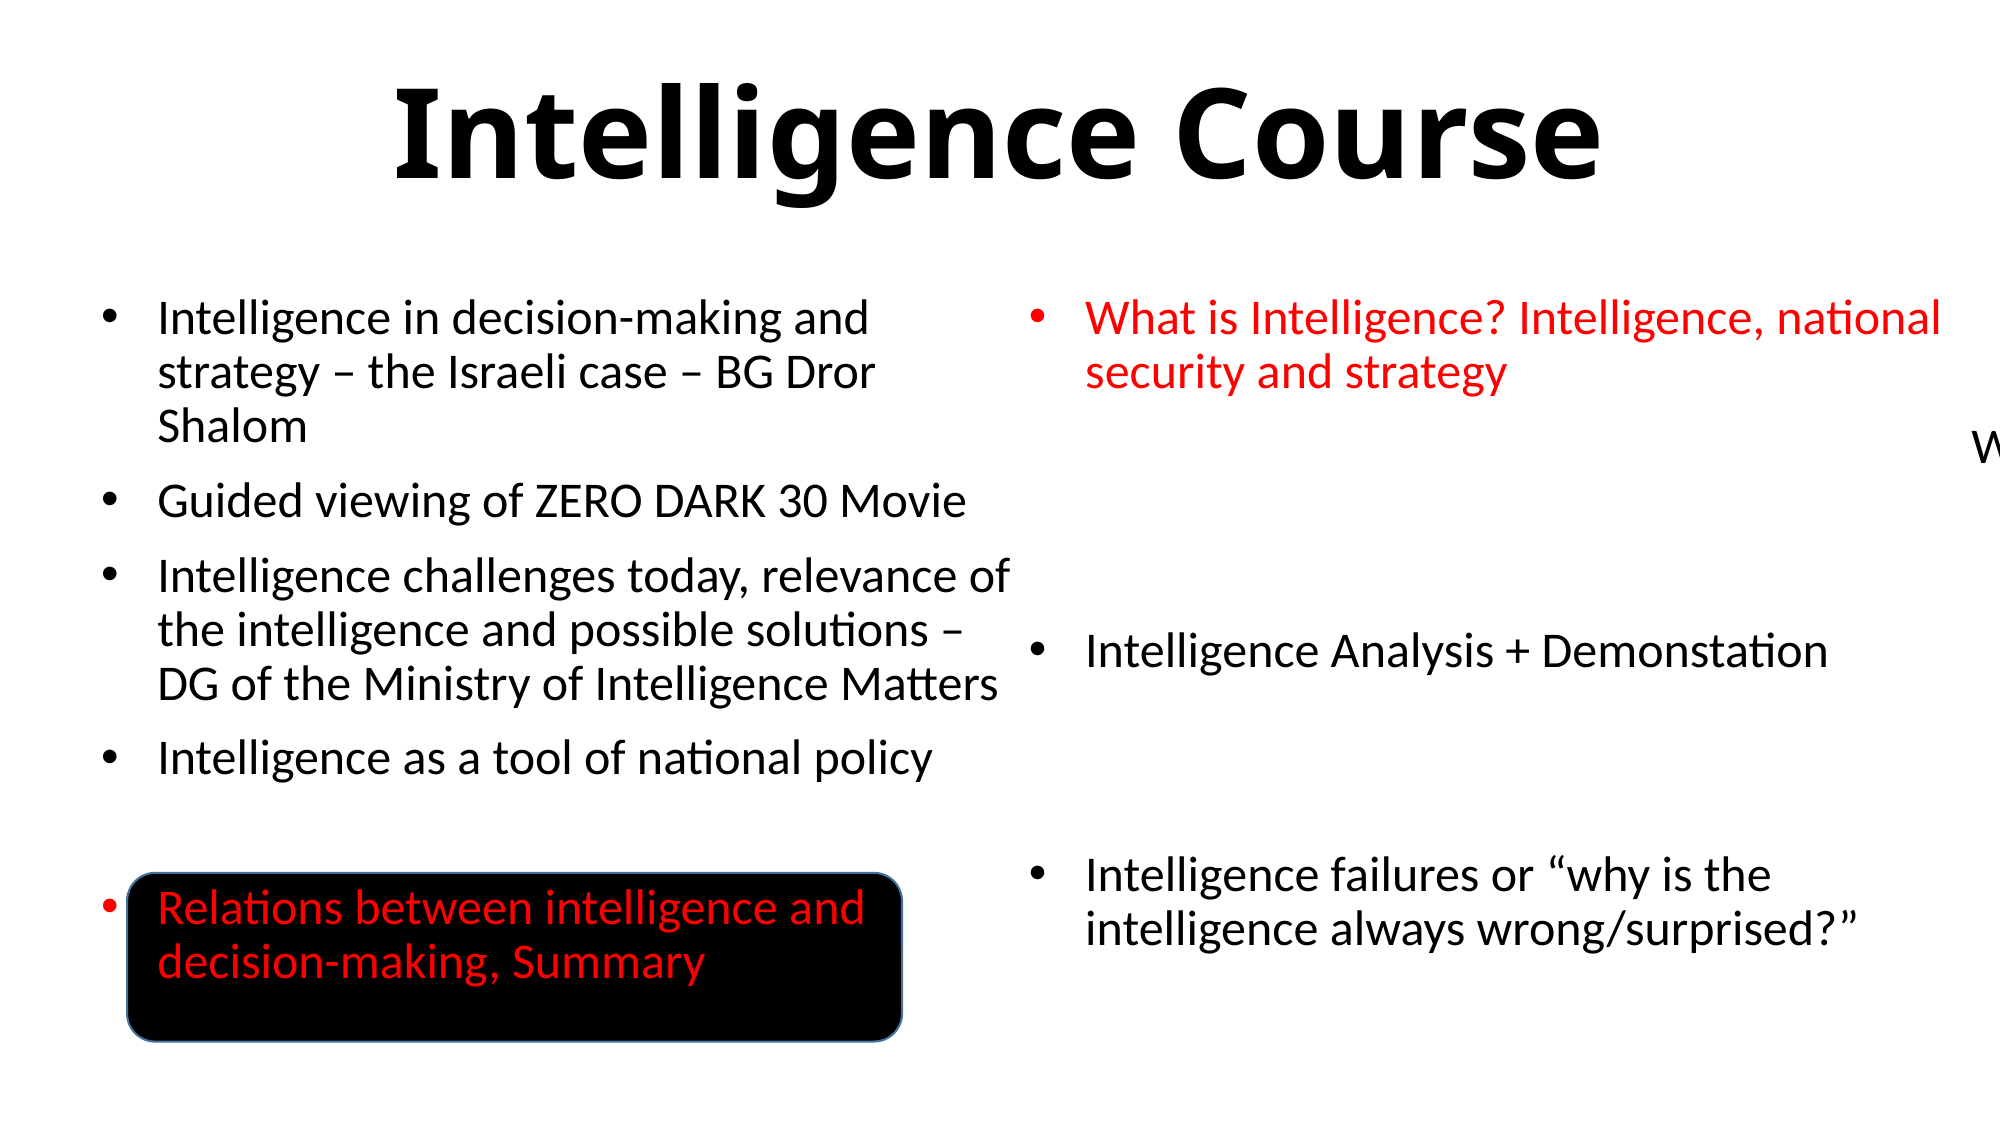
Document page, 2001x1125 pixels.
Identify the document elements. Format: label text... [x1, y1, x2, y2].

title Intelligence Course [309, 63, 1690, 214]
subtitle Intelligence in decision-making and strategy – the Israeli case – BG Dror Shalom Guided viewing of ZERO DARK 30 Movie Intelligence challenges today, relevance of the intelligence and possible solutions – DG of the Ministry of Intelligence Matters Intelligence as a tool of national policy Relations between intelligence and decision-making, Summary What is Intelligence? Intelligence, national security and strategy What is Intelligence? Intelligence, national security and strategy Intelligence Analysis + Demonstation Intelligence failures or “why is the intelligence always wrong/surprised?” [85, 283, 1972, 1109]
